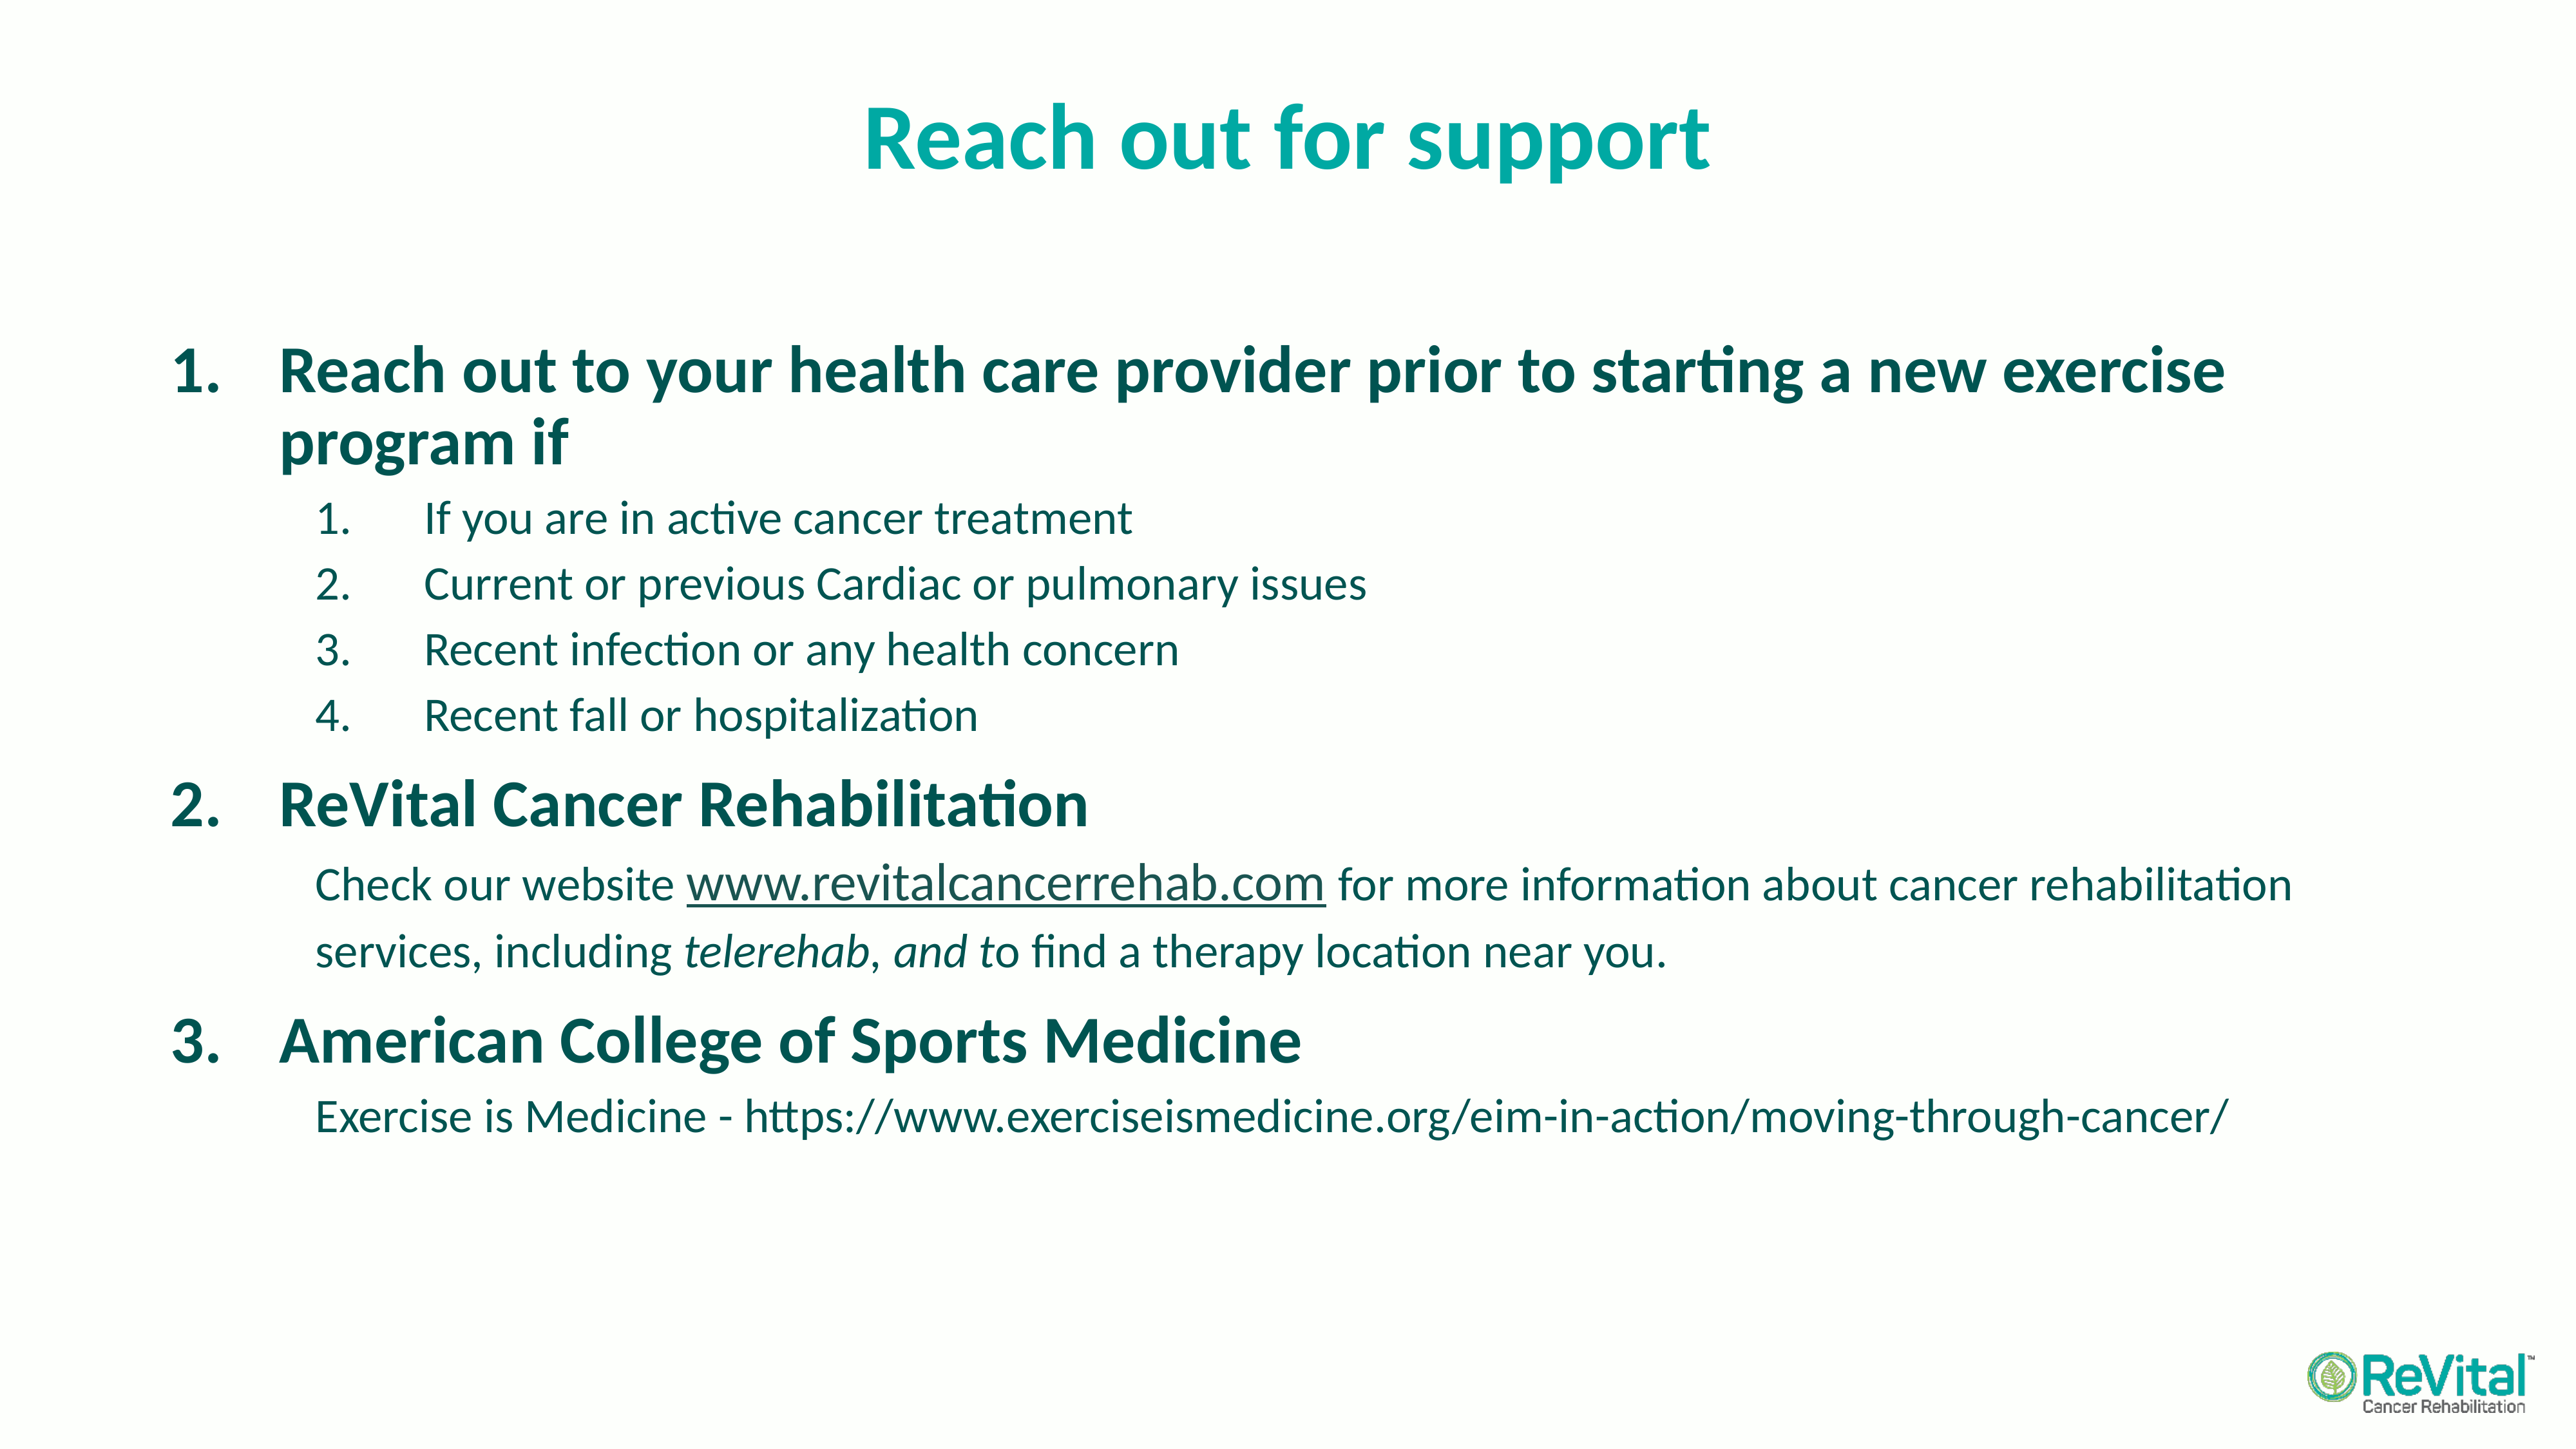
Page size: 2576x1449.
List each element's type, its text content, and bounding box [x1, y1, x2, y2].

list Reach out to your health care provider prior to starting a new exercise program if If you are in active cancer treatment Current or previous Cardiac or pulmonary issues Recent infection or any health concern Recent fall or hospitalization ReVital Cancer Rehabilitation Check our website www.revitalcancerrehab.com for more information about cancer rehabilitation services, including telerehab, and to find a therapy location near you. American College of Sports Medicine Exercise is Medicine - https://www.exerciseismedicine.org/eim-in-action/moving-through-cancer/ [160, 329, 2479, 1367]
picture [2307, 1352, 2535, 1413]
title Reach out for support [0, 70, 2576, 208]
